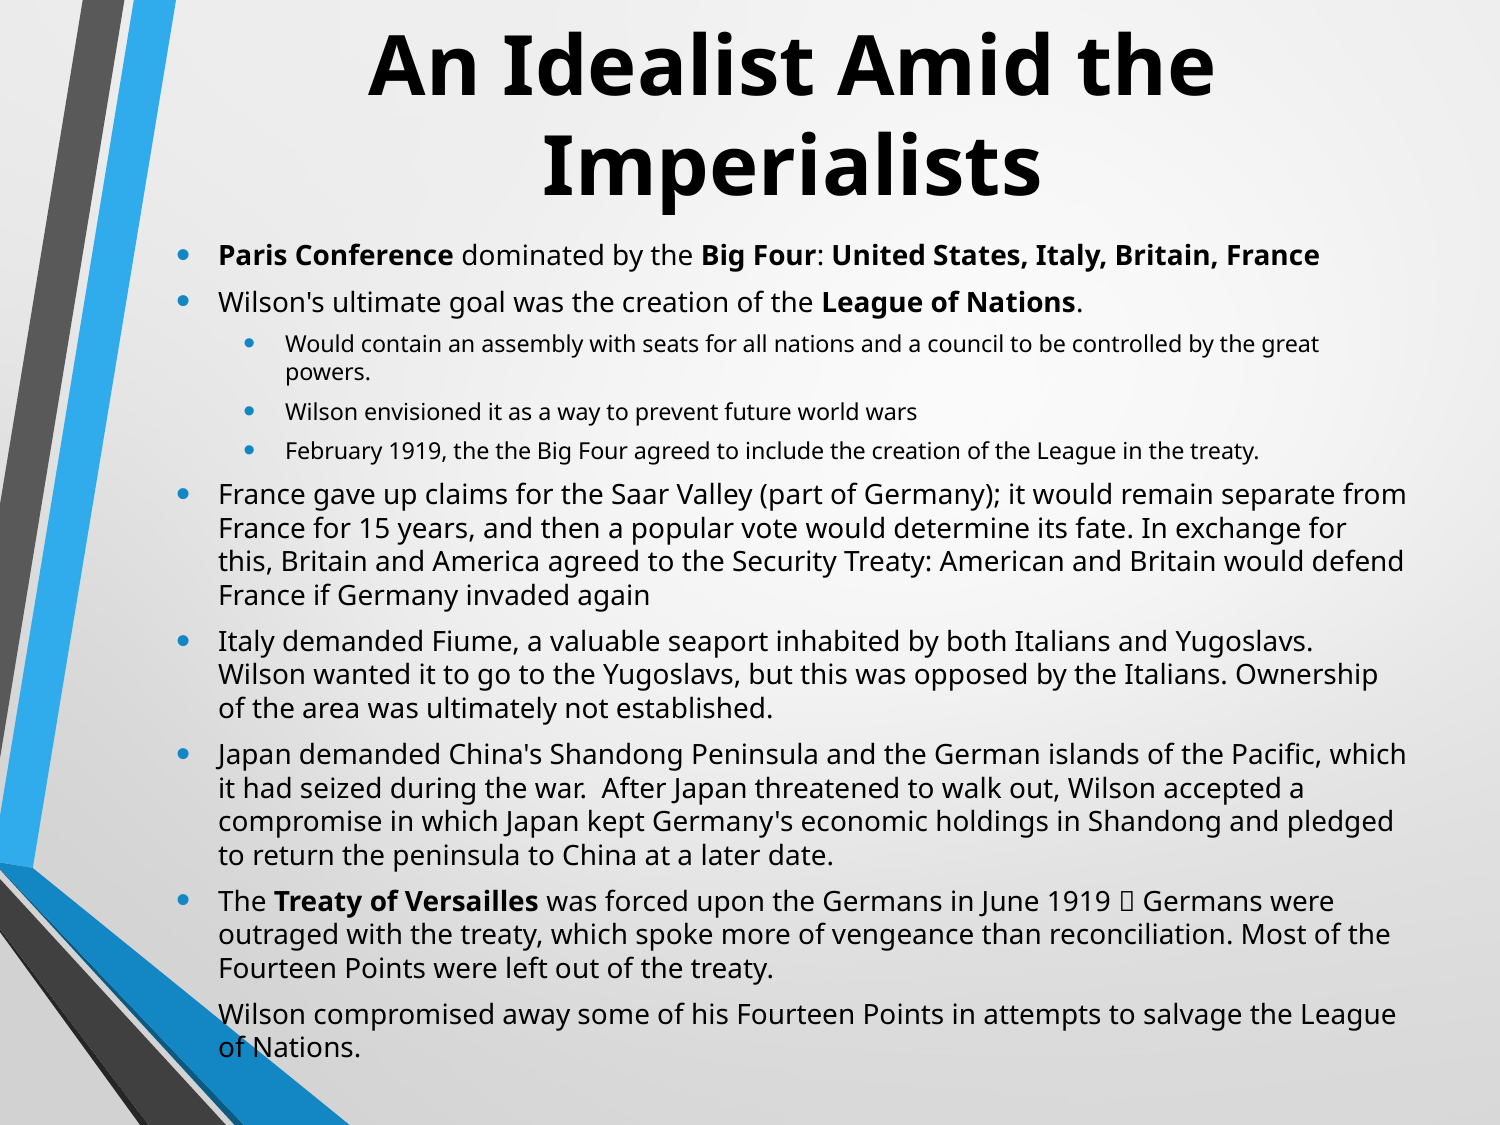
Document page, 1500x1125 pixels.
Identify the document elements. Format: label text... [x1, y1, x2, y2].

list Paris Conference dominated by the Big Four: United States, Italy, Britain, France Wilson's ultimate goal was the creation of the League of Nations. Would contain an assembly with seats for all nations and a council to be controlled by the great powers. Wilson envisioned it as a way to prevent future world wars February 1919, the the Big Four agreed to include the creation of the League in the treaty. France gave up claims for the Saar Valley (part of Germany); it would remain separate from France for 15 years, and then a popular vote would determine its fate. In exchange for this, Britain and America agreed to the Security Treaty: American and Britain would defend France if Germany invaded again Italy demanded Fiume, a valuable seaport inhabited by both Italians and Yugoslavs. Wilson wanted it to go to the Yugoslavs, but this was opposed by the Italians. Ownership of the area was ultimately not established. Japan demanded China's Shandong Peninsula and the German islands of the Pacific, which it had seized during the war. After Japan threatened to walk out, Wilson accepted a compromise in which Japan kept Germany's economic holdings in Shandong and pledged to return the peninsula to China at a later date. The Treaty of Versailles was forced upon the Germans in June 1919  Germans were outraged with the treaty, which spoke more of vengeance than reconciliation. Most of the Fourteen Points were left out of the treaty. Wilson compromised away some of his Fourteen Points in attempts to salvage the League of Nations. [161, 230, 1425, 1085]
title An Idealist Amid the Imperialists [161, 0, 1425, 230]
